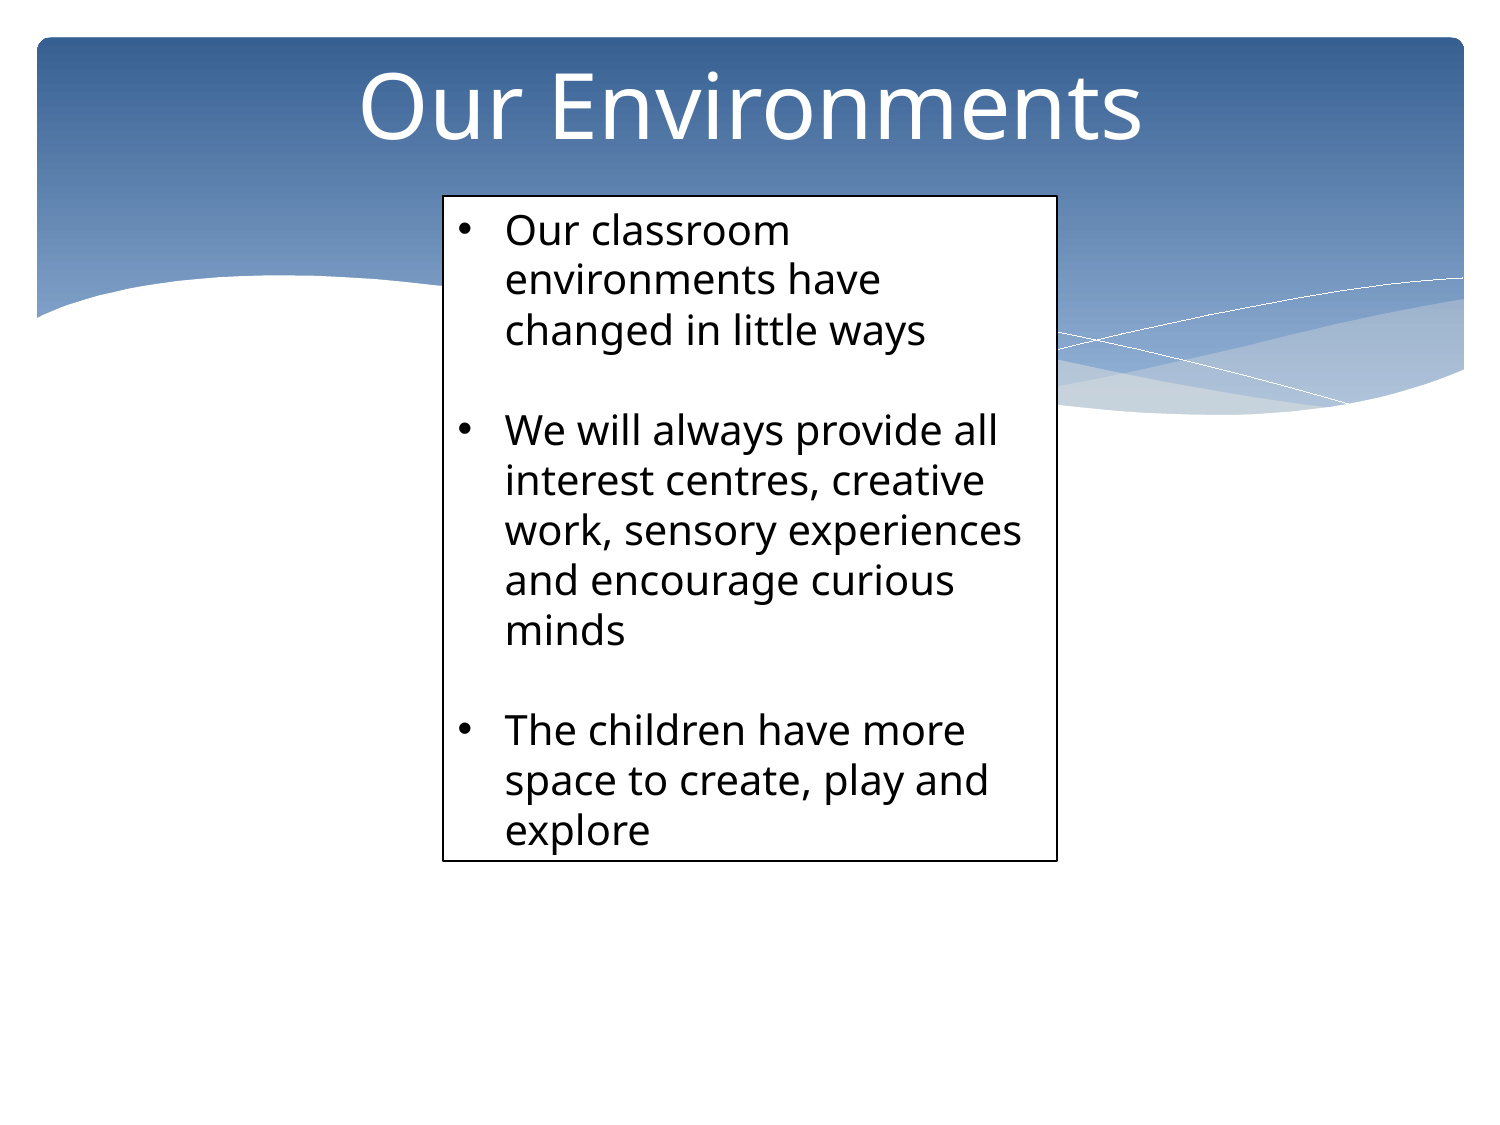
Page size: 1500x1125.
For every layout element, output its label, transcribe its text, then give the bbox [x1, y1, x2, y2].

text_box Our classroom environments have changed in little ways We will always provide all interest centres, creative work, sensory experiences and encourage curious minds The children have more space to create, play and explore [442, 195, 1058, 862]
title Our Environments [88, 0, 1439, 206]
